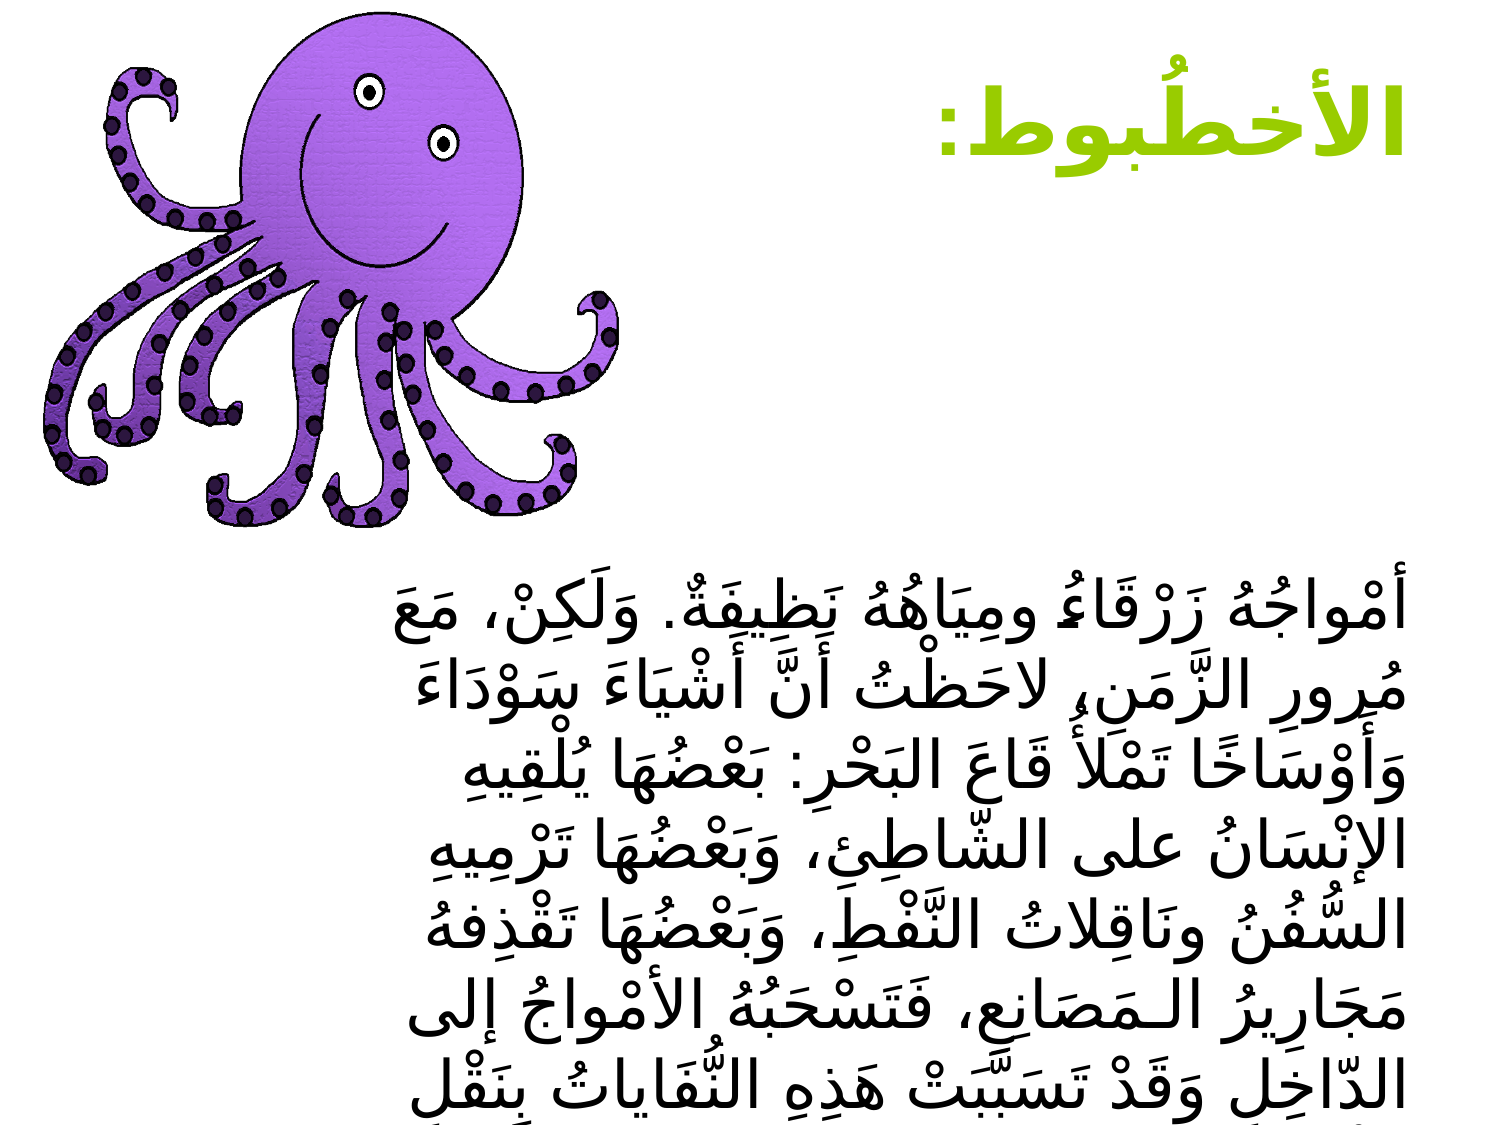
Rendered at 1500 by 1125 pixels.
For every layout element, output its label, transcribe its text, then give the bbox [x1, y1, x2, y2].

title الأخطُبوط: [631, 24, 1426, 213]
text_box أمْواجُهُ زَرْقَاءُ ومِيَاهُهُ نَظِيفَةٌ. وَلَكِنْ، مَعَ مُرورِ الزَّمَنِ، لاحَظْتُ أَنَّ أَشْيَاءَ سَوْدَاءَ وَأَوْسَاخًا تَمْلأُ قَاعَ البَحْرِ: بَعْضُهَا يُلْقِيهِ الإنْسَانُ على الشّاطِئِ، وَبَعْضُهَا تَرْمِيهِ السُّفُنُ ونَاقِلاتُ النَّفْطِ، وَبَعْضُهَا تَقْذِفهُ مَجَارِيرُ الـمَصَانِعِ، فَتَسْحَبُهُ الأمْواجُ إلى الدّاخِلِ وَقَدْ تَسَبَّبَتْ هَذِهِ النُّفَاياتُ بِنَقْلِ الأمْرِاضِ إلى الكائِنَاتِ البَحَرِيَّةِ، فَماتَ كَثِيرٌ منها. [237, 554, 1425, 963]
picture [37, 4, 628, 555]
